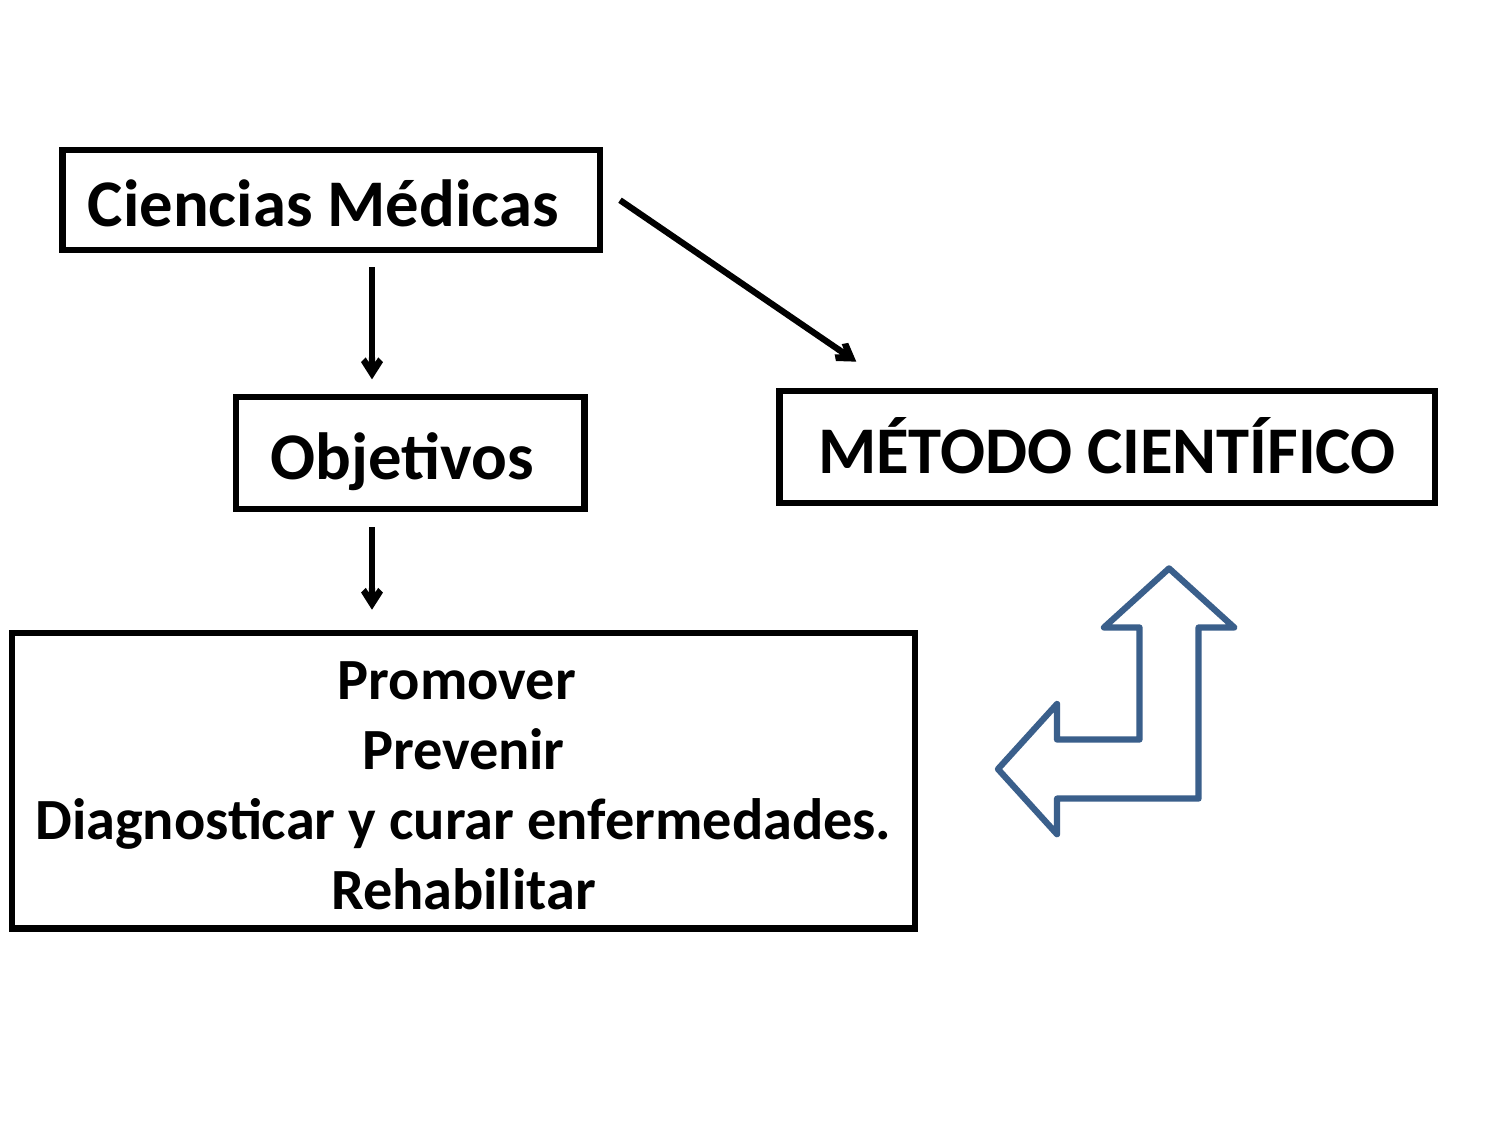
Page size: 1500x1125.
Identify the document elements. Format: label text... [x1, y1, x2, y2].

text_box Objetivos [236, 397, 585, 510]
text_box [619, 199, 857, 362]
text_box MÉTODO CIENTÍFICO [779, 391, 1435, 504]
text_box Ciencias Médicas [62, 149, 600, 251]
text_box Promover Prevenir Diagnosticar y curar enfermedades. Rehabilitar [11, 633, 916, 929]
text_box [996, 566, 1237, 837]
